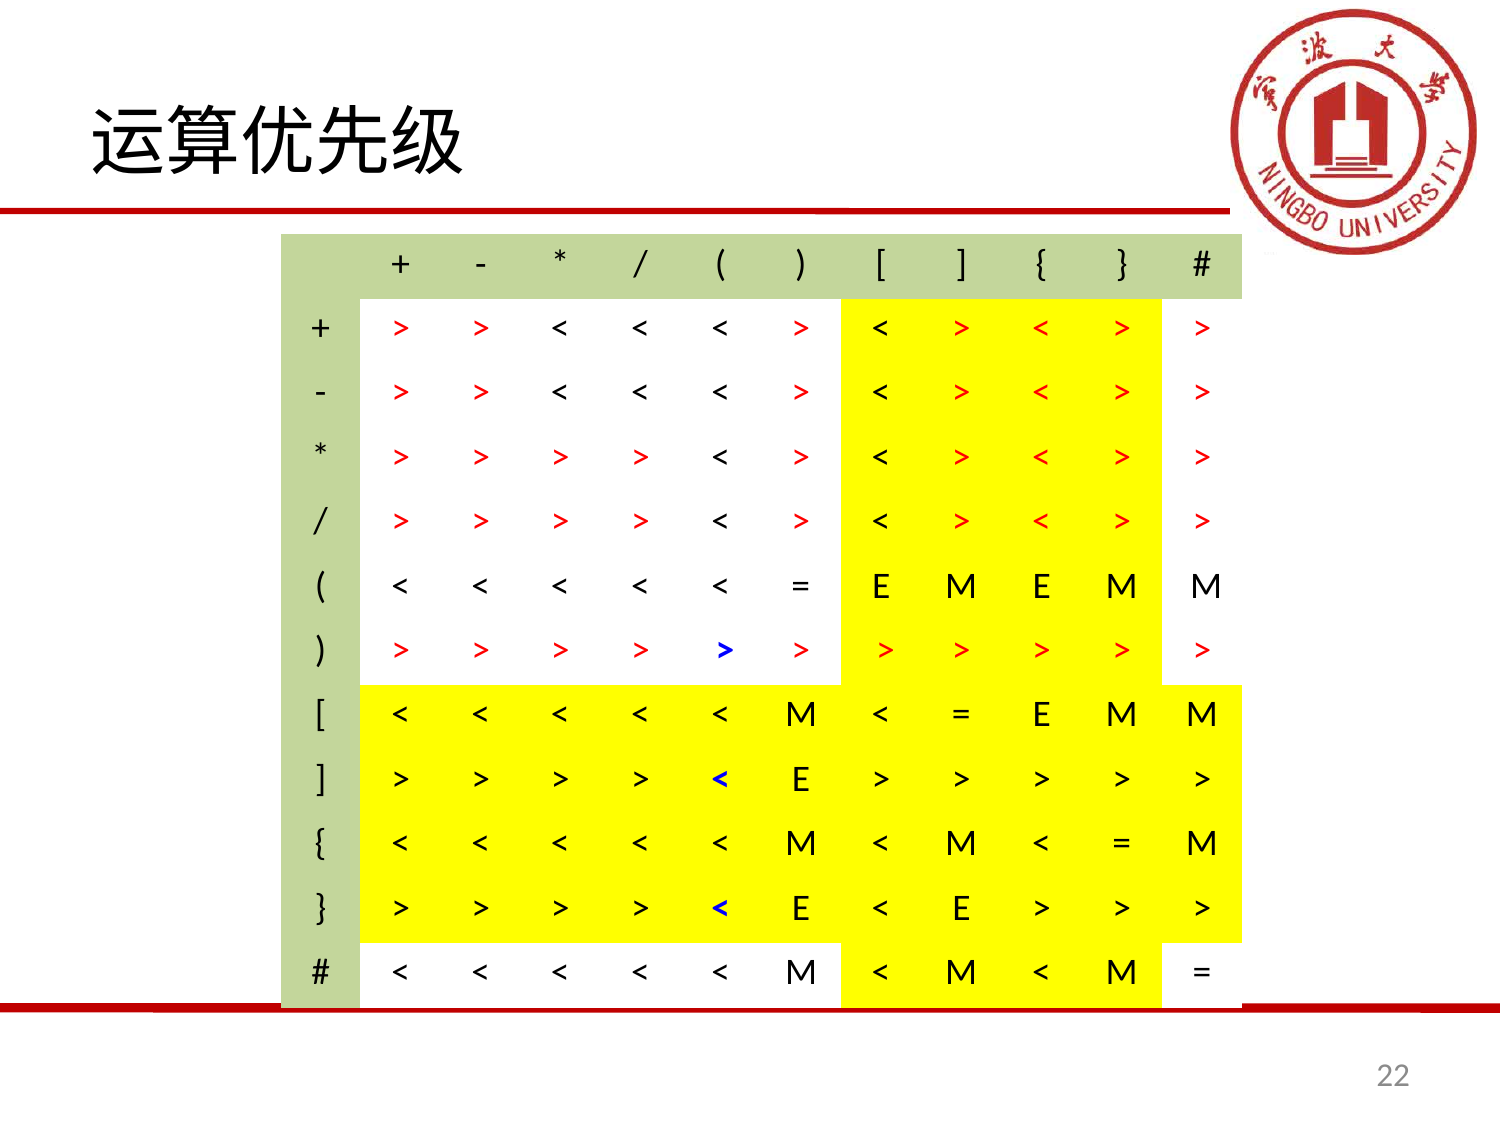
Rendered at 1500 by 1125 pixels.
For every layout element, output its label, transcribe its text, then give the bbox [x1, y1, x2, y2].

table_cell { [281, 814, 360, 879]
table_cell > [600, 750, 681, 814]
table_cell < [442, 814, 520, 879]
table_cell < [520, 814, 600, 879]
table_cell M [761, 943, 841, 1008]
table_cell > [841, 621, 921, 685]
table_cell < [1001, 492, 1082, 557]
table_cell < [681, 879, 761, 943]
table_cell < [360, 685, 442, 750]
table_cell > [360, 621, 442, 685]
table_header ( [681, 234, 761, 299]
table_cell } [281, 879, 360, 943]
table_cell < [520, 299, 600, 363]
table_cell > [1162, 363, 1242, 428]
table_cell ) [281, 621, 360, 685]
table_cell < [681, 685, 761, 750]
table_header # [1162, 234, 1242, 299]
table_cell > [442, 492, 520, 557]
table_cell > [1082, 492, 1162, 557]
table_cell > [520, 428, 600, 492]
table_cell < [841, 299, 921, 363]
table_cell > [1162, 299, 1242, 363]
table_cell < [841, 879, 921, 943]
table_cell E [841, 557, 921, 621]
table_header * [520, 234, 600, 299]
table_cell > [761, 621, 841, 685]
table_cell < [1001, 943, 1082, 1008]
table_header ) [761, 234, 841, 299]
table_cell = [1162, 943, 1242, 1008]
table_cell M [1162, 557, 1242, 621]
table_cell < [841, 814, 921, 879]
table_cell > [1001, 750, 1082, 814]
table_cell < [600, 685, 681, 750]
table_cell < [841, 363, 921, 428]
table_cell M [1162, 814, 1242, 879]
table_cell > [360, 492, 442, 557]
table_cell < [600, 943, 681, 1008]
table_cell < [442, 943, 520, 1008]
table_header [281, 234, 360, 299]
table_cell ( [281, 557, 360, 621]
table_cell M [1082, 943, 1162, 1008]
table_cell < [1001, 428, 1082, 492]
table_cell < [681, 363, 761, 428]
table_cell > [1001, 879, 1082, 943]
table_cell < [681, 428, 761, 492]
table_header ] [921, 234, 1001, 299]
table_cell - [281, 363, 360, 428]
table_cell > [520, 750, 600, 814]
table_cell > [921, 299, 1001, 363]
table_cell > [1082, 879, 1162, 943]
table_cell M [921, 557, 1001, 621]
table_cell > [921, 750, 1001, 814]
table_cell < [600, 814, 681, 879]
table_cell < [360, 814, 442, 879]
table_cell > [921, 428, 1001, 492]
table_cell < [681, 750, 761, 814]
table_header + [360, 234, 442, 299]
table_cell E [921, 879, 1001, 943]
slide_number 22 [1074, 1042, 1425, 1103]
table_cell > [360, 750, 442, 814]
table_cell = [761, 557, 841, 621]
table_cell < [600, 299, 681, 363]
table_cell M [761, 685, 841, 750]
table_cell = [921, 685, 1001, 750]
table_header - [442, 234, 520, 299]
table_cell > [360, 299, 442, 363]
table_cell > [1082, 428, 1162, 492]
table_cell < [520, 943, 600, 1008]
table_cell [ [281, 685, 360, 750]
table_cell > [1162, 428, 1242, 492]
table_cell > [1162, 492, 1242, 557]
table_cell E [761, 879, 841, 943]
table_cell < [360, 557, 442, 621]
table_cell < [1001, 814, 1082, 879]
table_cell = [1082, 814, 1162, 879]
table_header { [1001, 234, 1082, 299]
table_cell M [1082, 685, 1162, 750]
table_cell < [841, 492, 921, 557]
table_cell > [442, 428, 520, 492]
table_cell > [761, 428, 841, 492]
table_cell M [1162, 685, 1242, 750]
table_cell > [921, 492, 1001, 557]
table_cell > [1162, 621, 1242, 685]
table_cell / [281, 492, 360, 557]
table_cell E [761, 750, 841, 814]
table_cell < [600, 557, 681, 621]
table_cell > [442, 750, 520, 814]
table_cell < [442, 557, 520, 621]
table_cell < [841, 685, 921, 750]
table_cell # [281, 943, 360, 1008]
table_cell > [442, 879, 520, 943]
table_cell > [681, 621, 761, 685]
table_cell > [520, 879, 600, 943]
table_cell > [520, 621, 600, 685]
table_cell < [520, 557, 600, 621]
table_cell > [761, 492, 841, 557]
table_cell > [442, 363, 520, 428]
table_cell E [1001, 557, 1082, 621]
table_cell < [520, 363, 600, 428]
table_cell > [761, 299, 841, 363]
table_cell M [761, 814, 841, 879]
table_cell < [841, 428, 921, 492]
table_cell > [442, 621, 520, 685]
table_cell < [520, 685, 600, 750]
table_cell > [841, 750, 921, 814]
table_cell > [1082, 299, 1162, 363]
table_cell > [600, 879, 681, 943]
table_cell ] [281, 750, 360, 814]
table_cell > [360, 879, 442, 943]
table_cell M [1082, 557, 1162, 621]
table_cell < [442, 685, 520, 750]
table_cell E [1001, 685, 1082, 750]
picture [1230, 8, 1477, 255]
table_cell < [681, 557, 761, 621]
table_cell > [1001, 621, 1082, 685]
table_cell > [1082, 750, 1162, 814]
table_cell > [1082, 363, 1162, 428]
table_cell > [600, 621, 681, 685]
table_cell < [681, 492, 761, 557]
table_cell + [281, 299, 360, 363]
table_header [ [841, 234, 921, 299]
table_header } [1082, 234, 1162, 299]
table_cell > [600, 492, 681, 557]
table_cell > [921, 621, 1001, 685]
table_cell > [921, 363, 1001, 428]
table_cell > [442, 299, 520, 363]
table_cell > [1162, 750, 1242, 814]
table_cell < [600, 363, 681, 428]
table_cell M [921, 814, 1001, 879]
table_cell < [681, 299, 761, 363]
table_cell > [600, 428, 681, 492]
table_cell < [1001, 299, 1082, 363]
table_cell > [1082, 621, 1162, 685]
table_cell < [841, 943, 921, 1008]
table_cell < [681, 943, 761, 1008]
table_cell * [281, 428, 360, 492]
table_cell < [1001, 363, 1082, 428]
title 运算优先级 [75, 45, 1425, 233]
table_cell M [921, 943, 1001, 1008]
table_cell < [360, 943, 442, 1008]
table_cell > [1162, 879, 1242, 943]
table_cell > [360, 363, 442, 428]
table_cell > [360, 428, 442, 492]
table_header / [600, 234, 681, 299]
table_cell < [681, 814, 761, 879]
table_cell > [761, 363, 841, 428]
table_cell > [520, 492, 600, 557]
